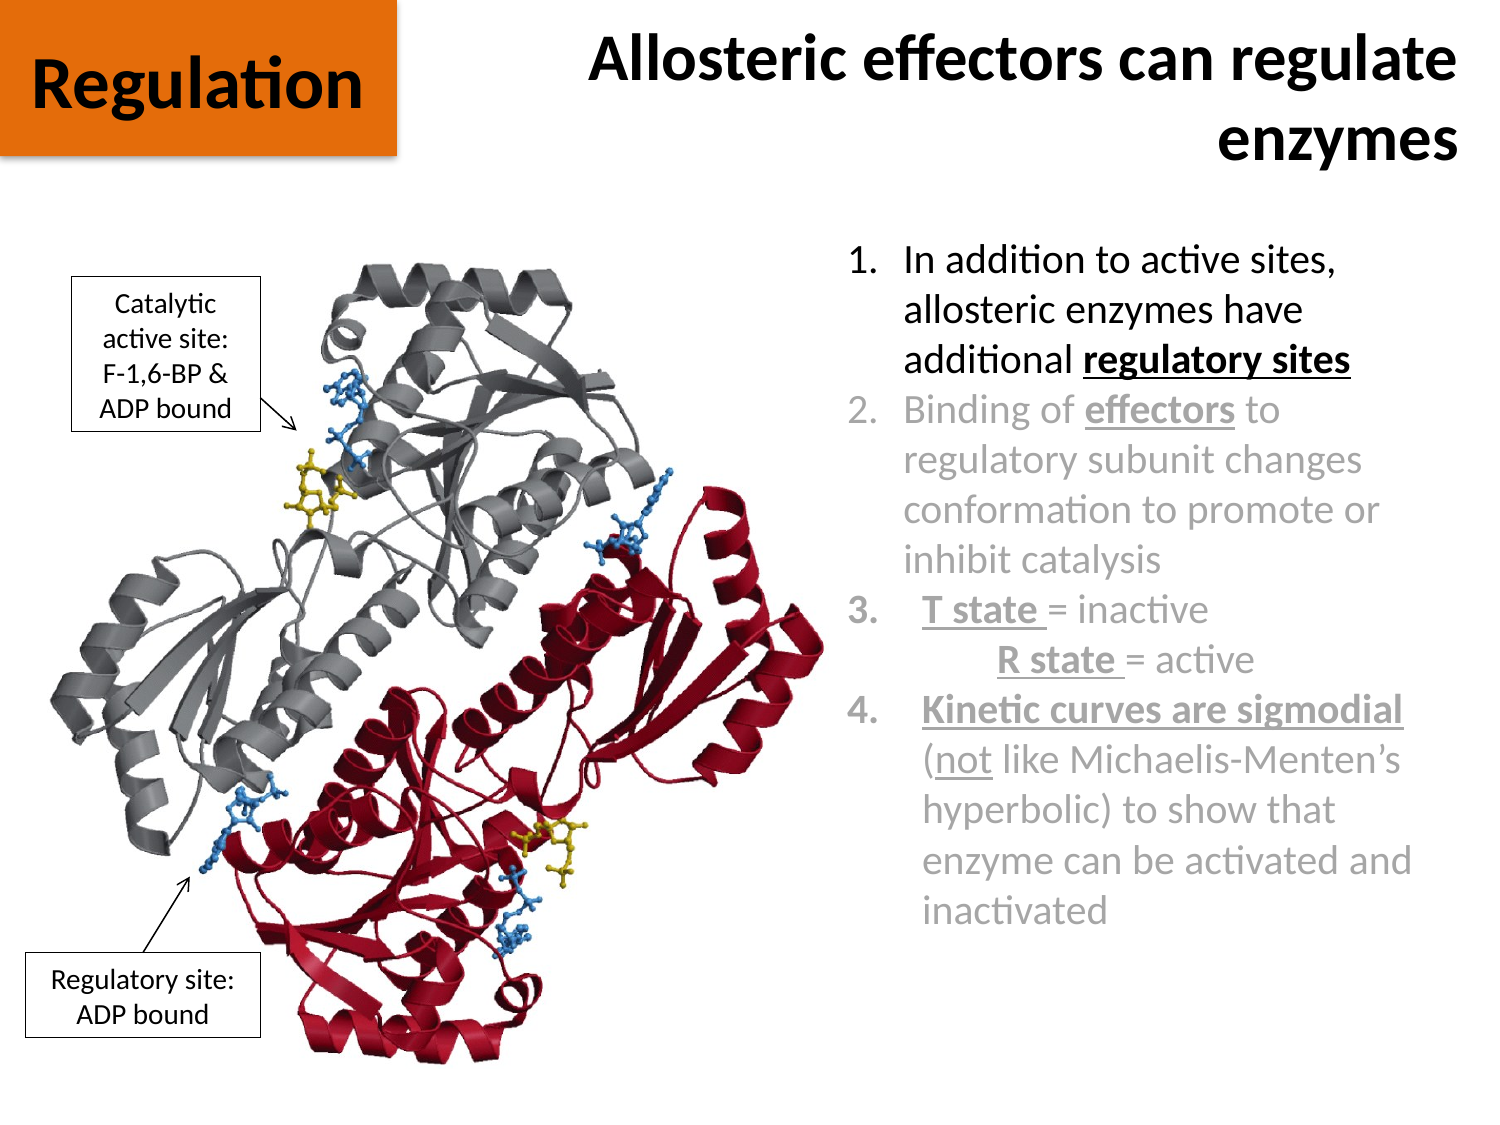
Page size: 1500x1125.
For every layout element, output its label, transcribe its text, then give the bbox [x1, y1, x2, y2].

text_box Regulation [0, 0, 398, 157]
text_box In addition to active sites, allosteric enzymes have additional regulatory sites Binding of effectors to regulatory subunit changes conformation to promote or inhibit catalysis T state = inactive R state = active Kinetic curves are sigmodial (not like Michaelis-Menten’s hyperbolic) to show that enzyme can be activated and inactivated [832, 224, 1473, 990]
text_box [70, 276, 297, 434]
title Allosteric effectors can regulate enzymes [446, 0, 1475, 188]
picture [32, 248, 833, 1069]
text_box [142, 876, 191, 953]
